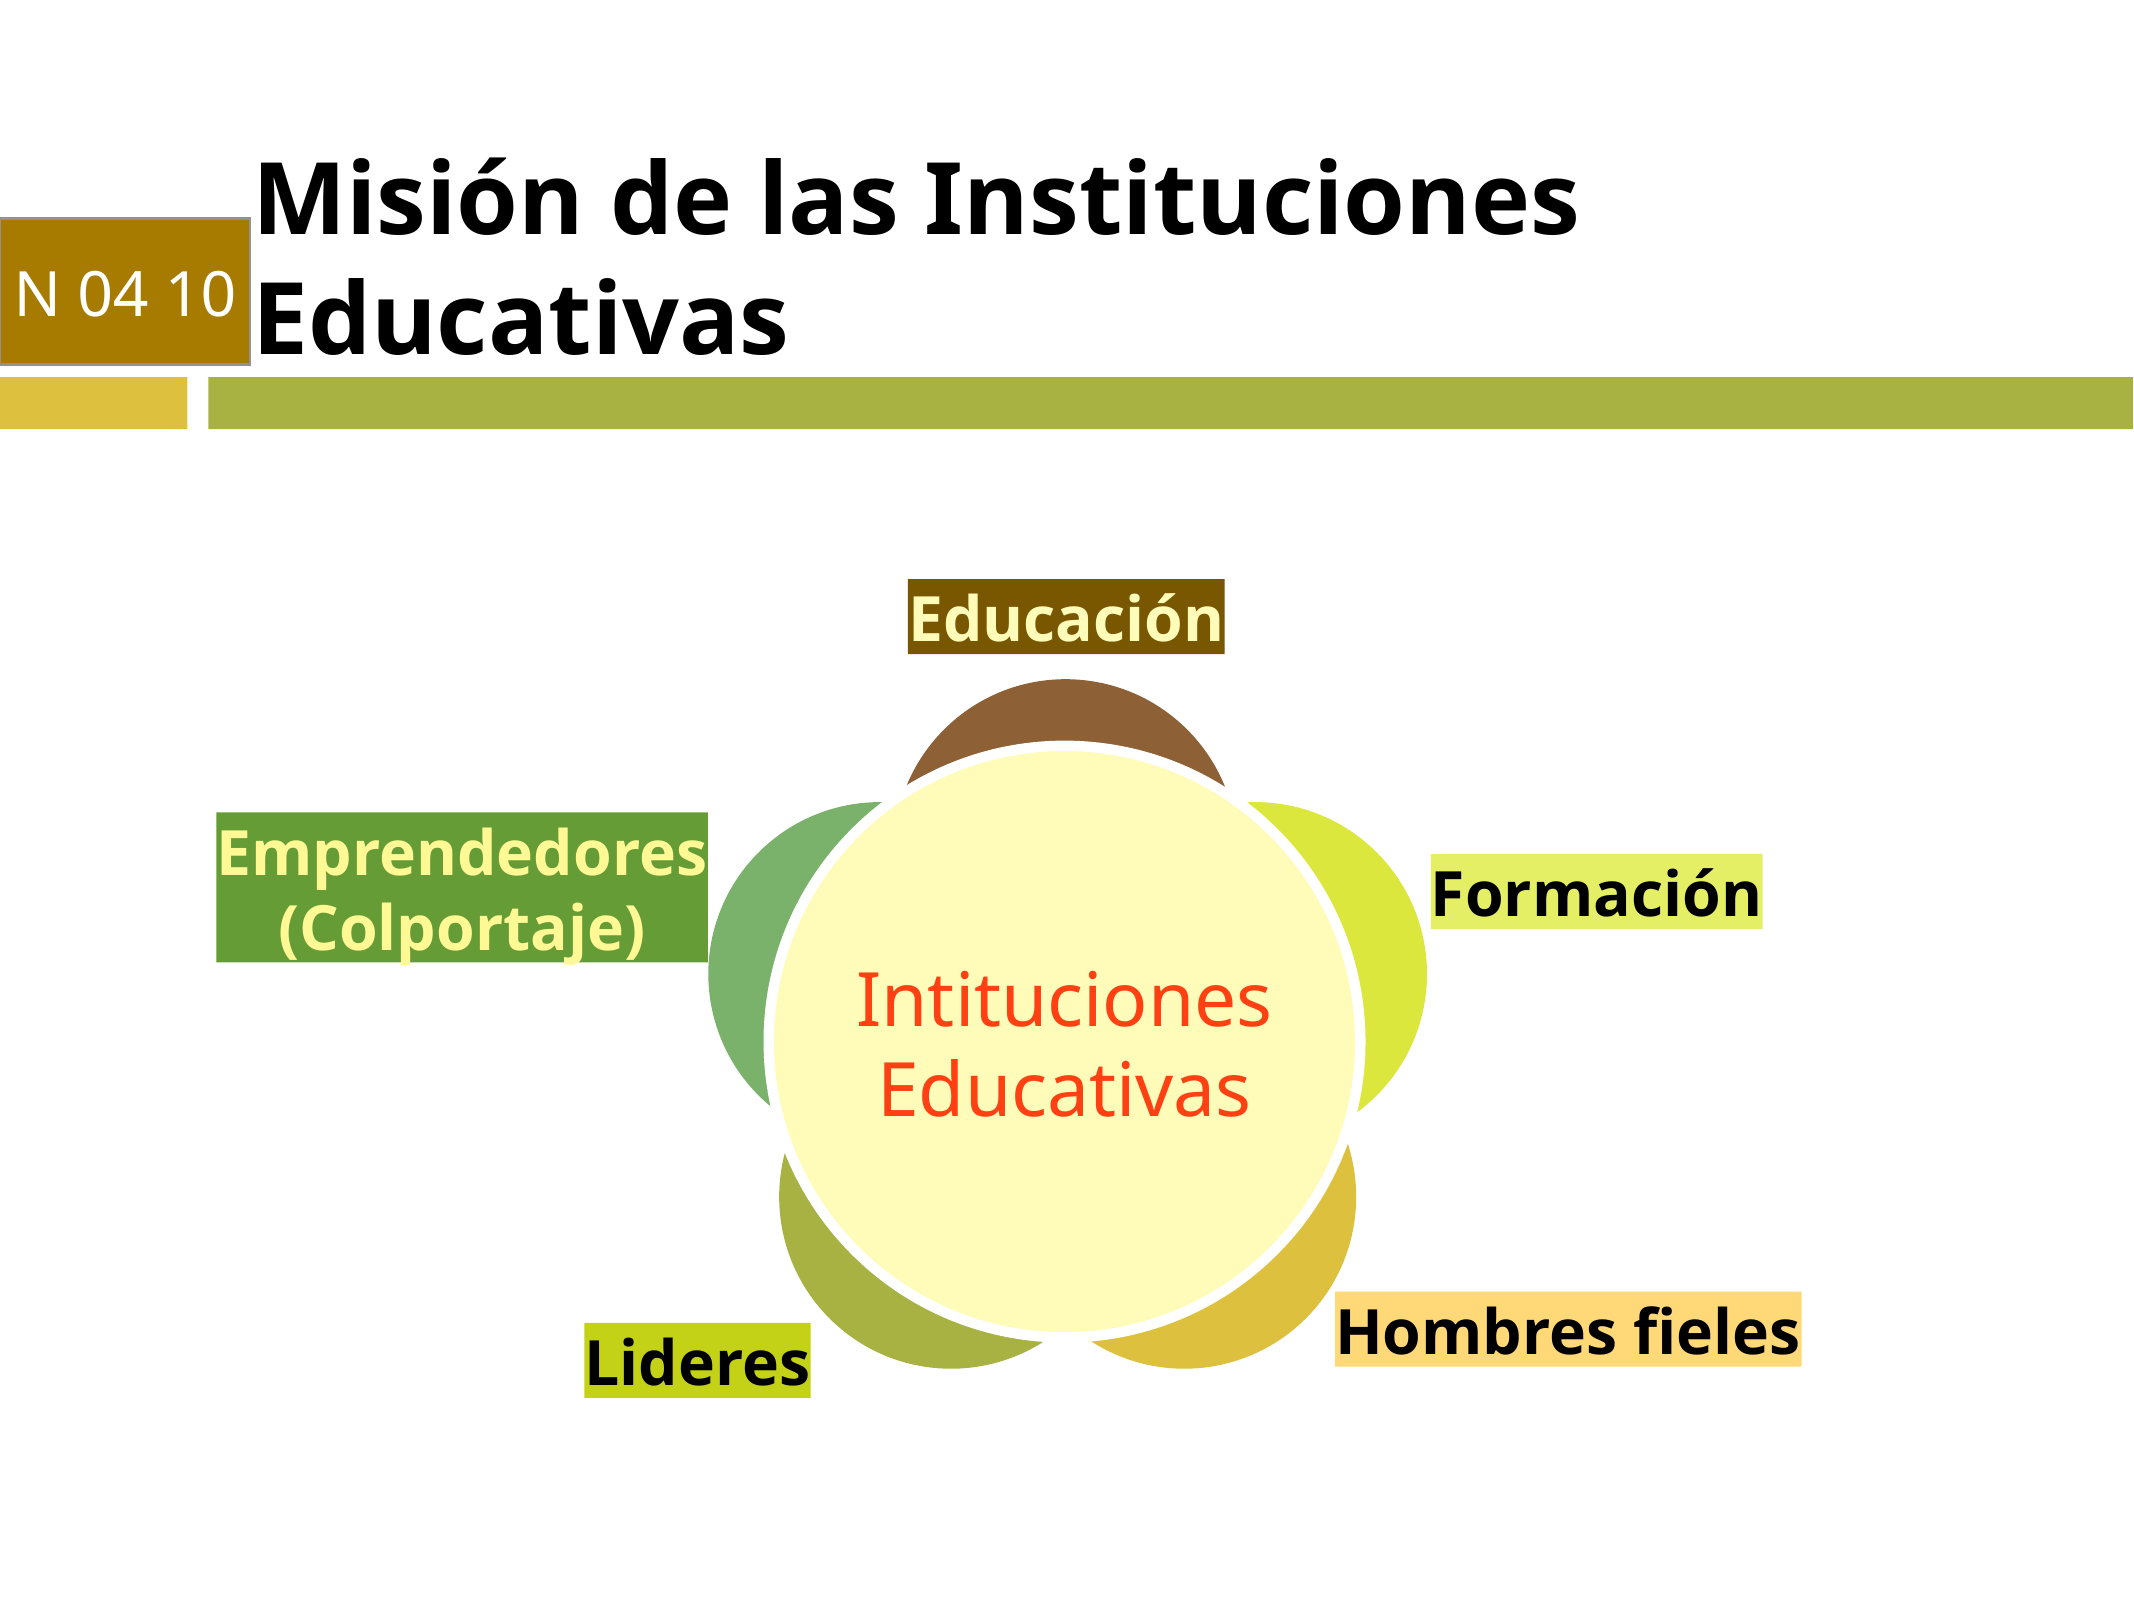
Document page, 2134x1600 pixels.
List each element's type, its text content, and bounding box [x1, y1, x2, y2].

text_box Emprendedores (Colportaje) [216, 812, 708, 963]
text_box [1240, 802, 1428, 1117]
text_box [903, 679, 1229, 795]
text_box [208, 377, 2134, 430]
text_box N 04 10 [0, 218, 250, 365]
text_box [1084, 1136, 1357, 1369]
text_box Hombres fieles [1335, 1291, 1802, 1367]
title Misión de las Instituciones Educativas [251, 205, 2120, 376]
text_box Intituciones Educativas [768, 745, 1361, 1338]
text_box Educación [907, 579, 1225, 655]
text_box Lideres [584, 1322, 811, 1398]
text_box Formación [1430, 853, 1763, 930]
text_box [0, 377, 188, 430]
text_box [708, 802, 889, 1111]
text_box [779, 1145, 1050, 1369]
